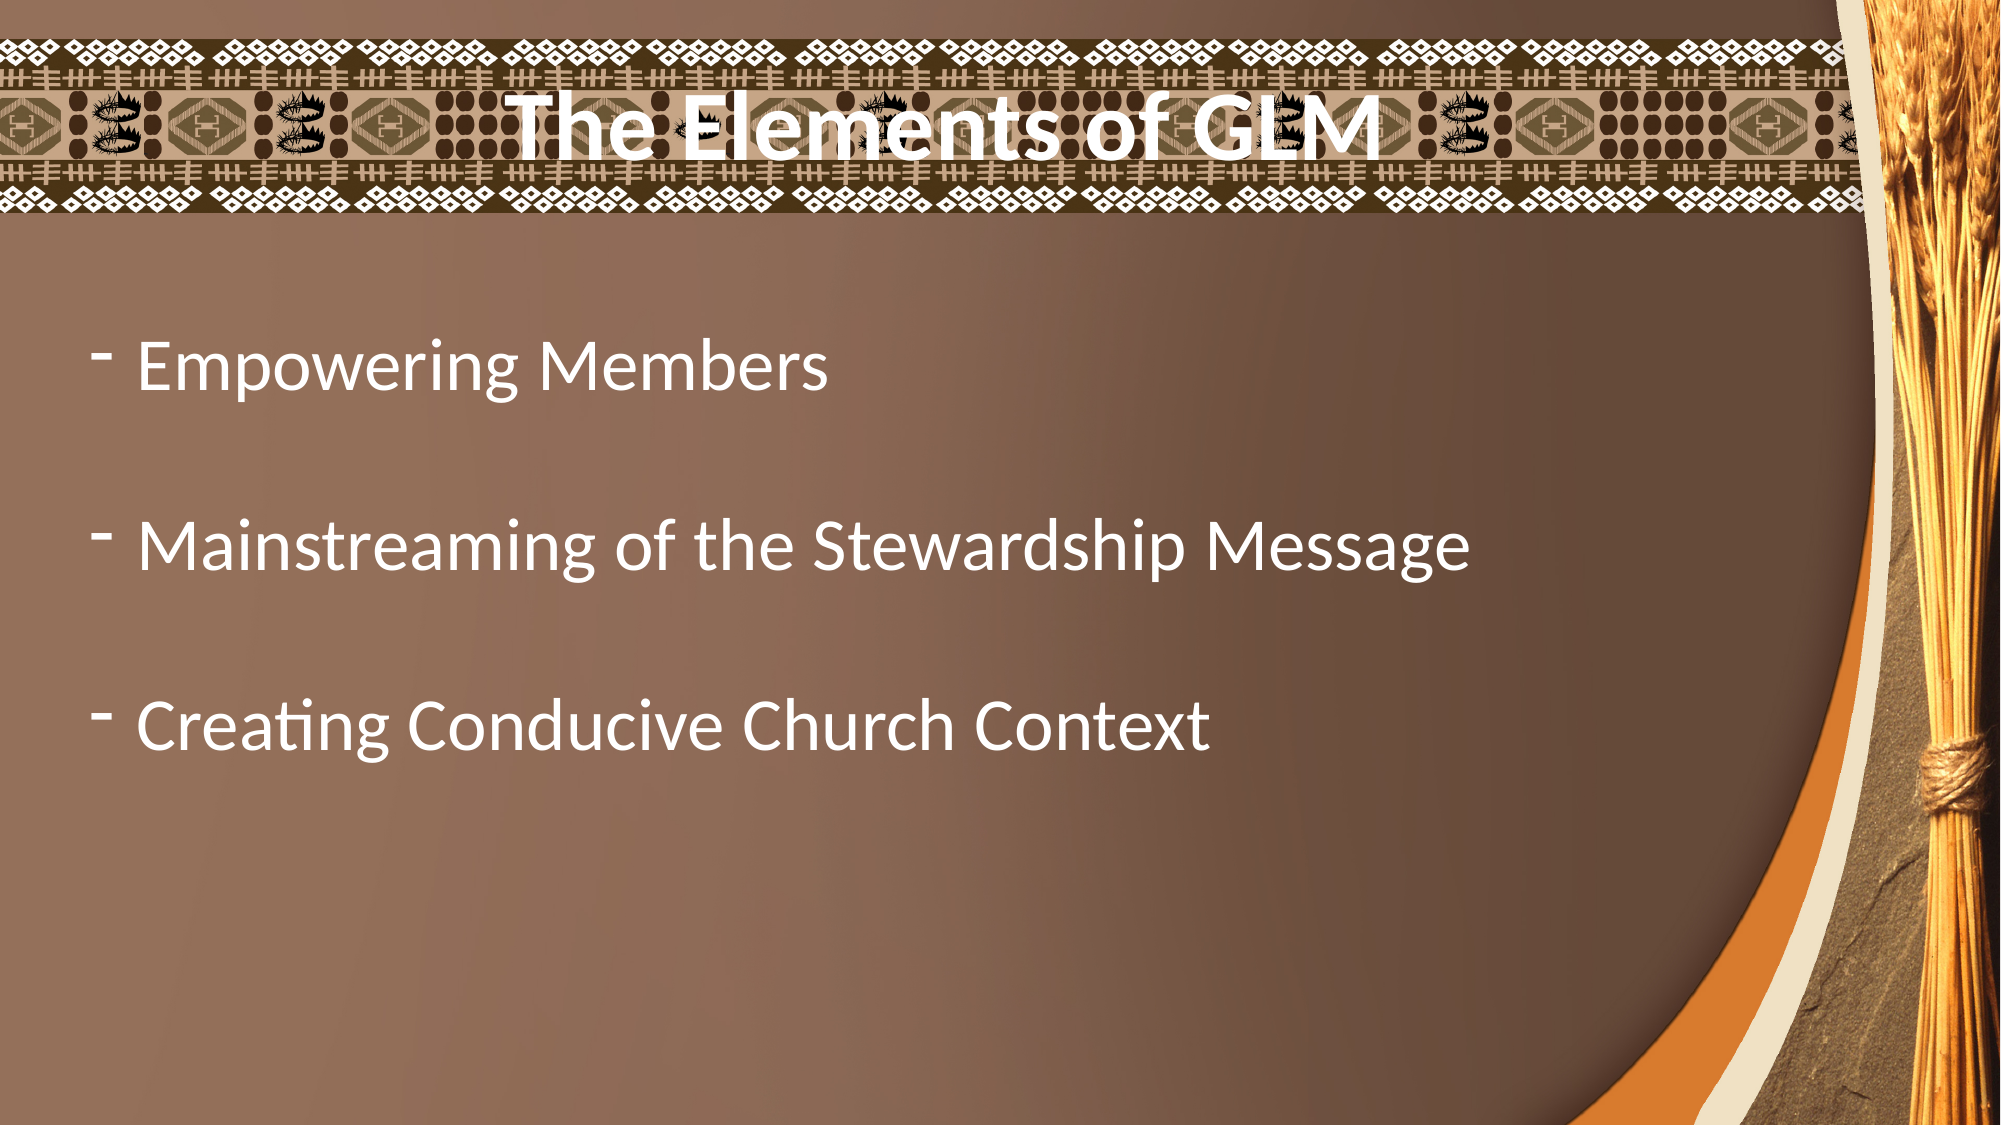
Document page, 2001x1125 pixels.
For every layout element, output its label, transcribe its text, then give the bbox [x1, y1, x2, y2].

picture [0, 0, 2001, 1125]
text_box The Elements of GLM Empowering Members Mainstreaming of the Stewardship Message Creating Conducive Church Context [74, 52, 1817, 863]
